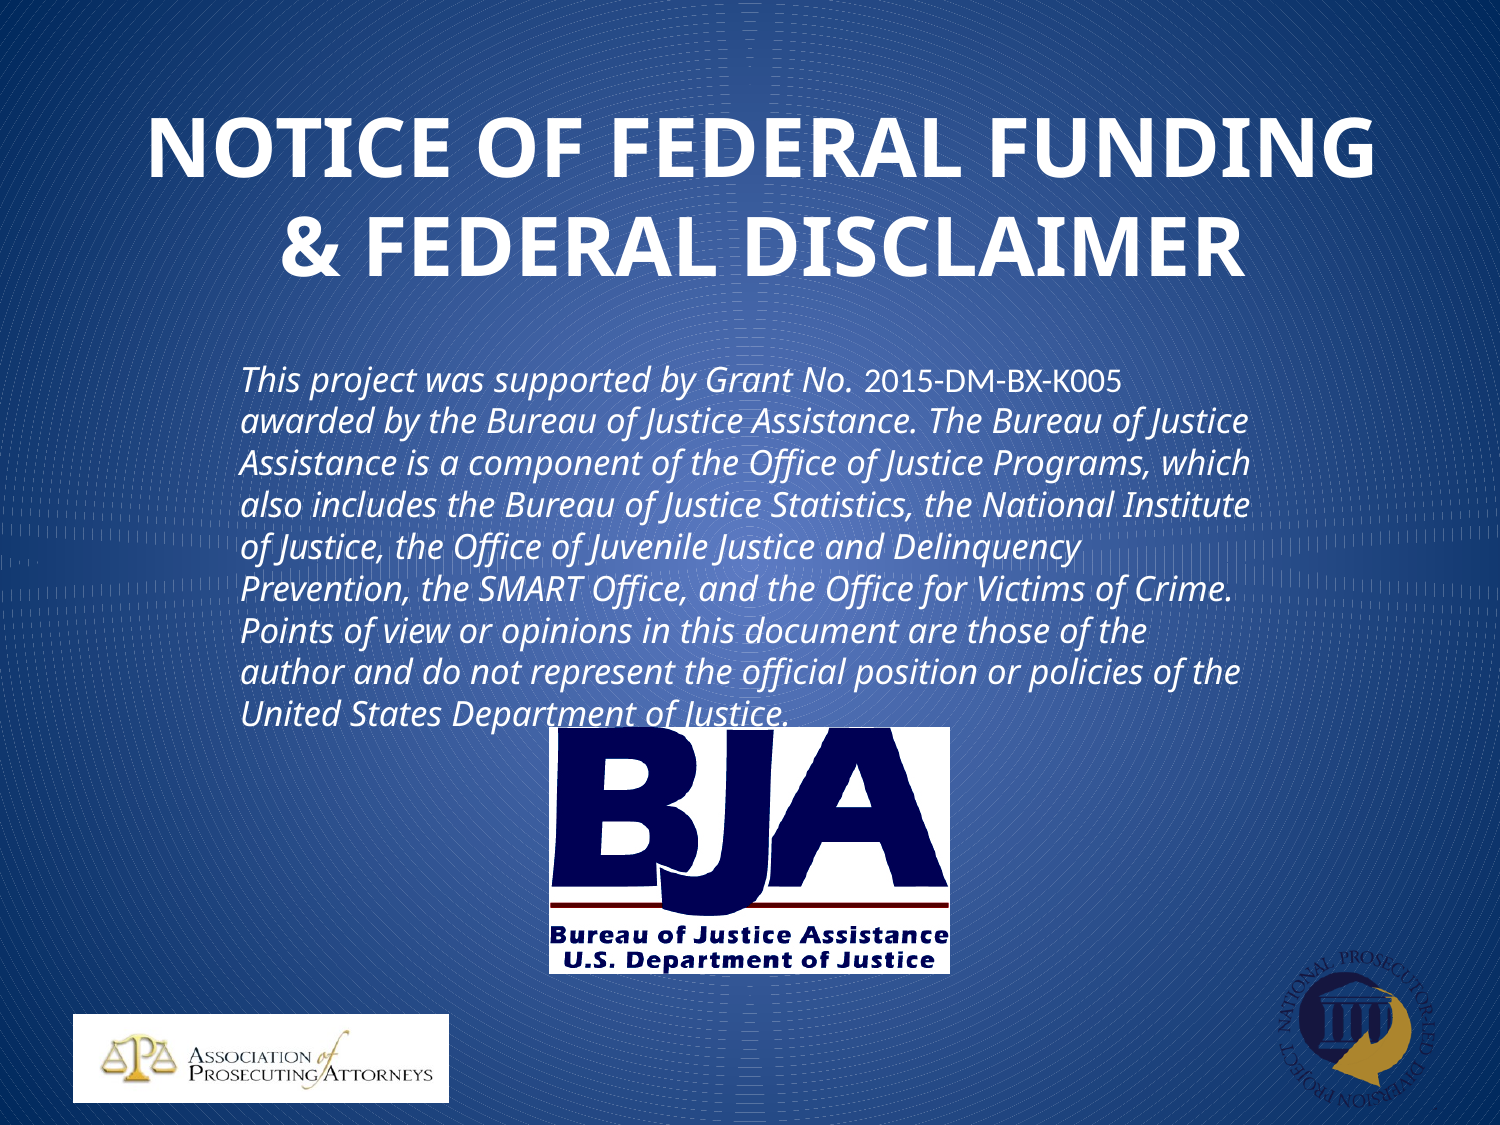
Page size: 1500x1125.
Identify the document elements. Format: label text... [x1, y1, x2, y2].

picture [549, 727, 951, 975]
picture [73, 1014, 449, 1103]
picture [1275, 947, 1437, 1110]
text_box This project was supported by Grant No. 2015-DM-BX-K005 awarded by the Bureau of Justice Assistance. The Bureau of Justice Assistance is a component of the Office of Justice Programs, which also includes the Bureau of Justice Statistics, the National Institute of Justice, the Office of Juvenile Justice and Delinquency Prevention, the SMART Office, and the Office for Victims of Crime. Points of view or opinions in this document are those of the author and do not represent the official position or policies of the United States Department of Justice. [224, 350, 1275, 750]
text_box NOTICE OF FEDERAL FUNDING & FEDERAL DISCLAIMER [124, 87, 1400, 329]
